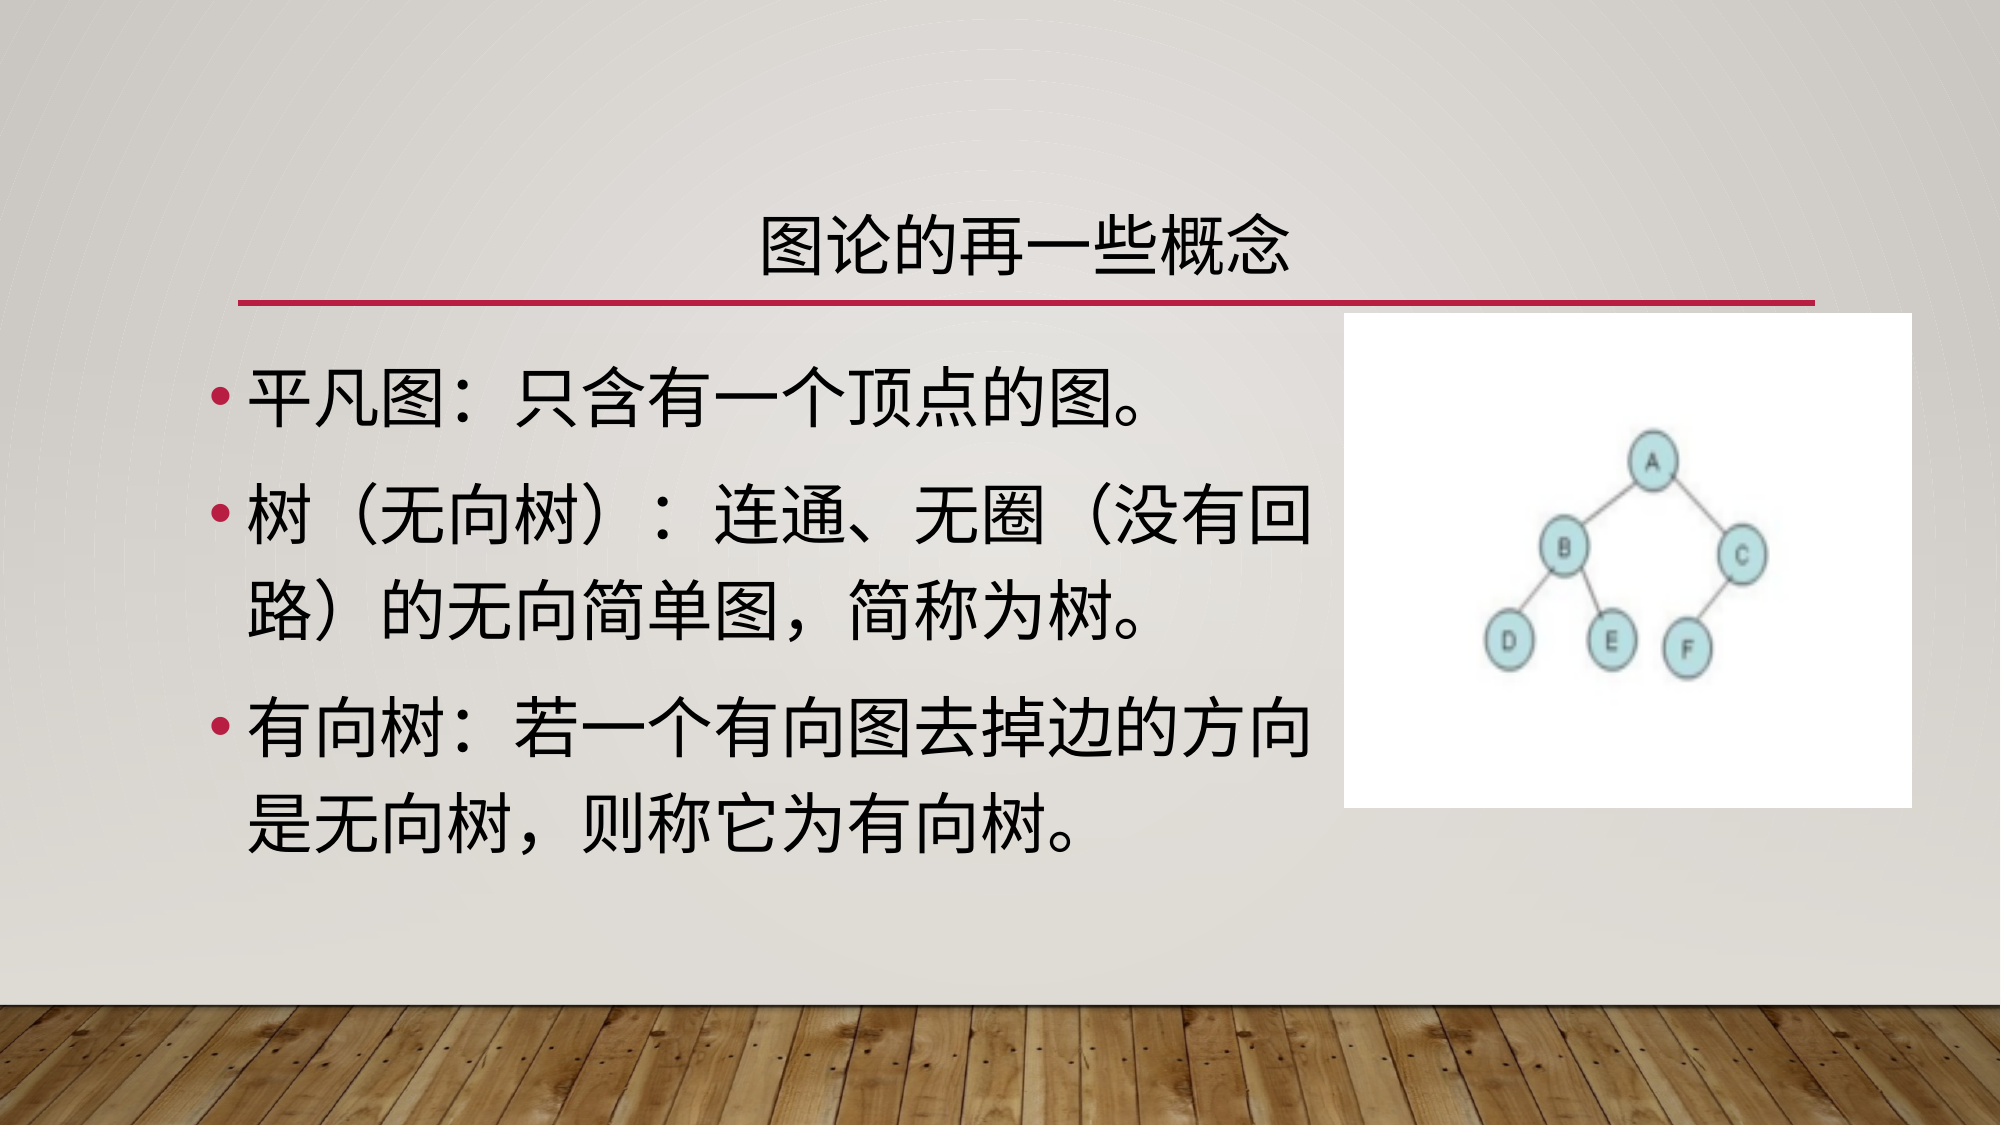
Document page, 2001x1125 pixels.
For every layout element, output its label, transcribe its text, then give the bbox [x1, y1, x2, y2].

picture [0, 1005, 2000, 1125]
list 平凡图：只含有一个顶点的图。 树（无向树）：连通、无圈（没有回路）的无向简单图，简称为树。 有向树：若一个有向图去掉边的方向是无向树，则称它为有向树。 [194, 332, 1333, 975]
picture [1344, 313, 1912, 808]
title 图论的再一些概念 [238, 205, 1814, 305]
